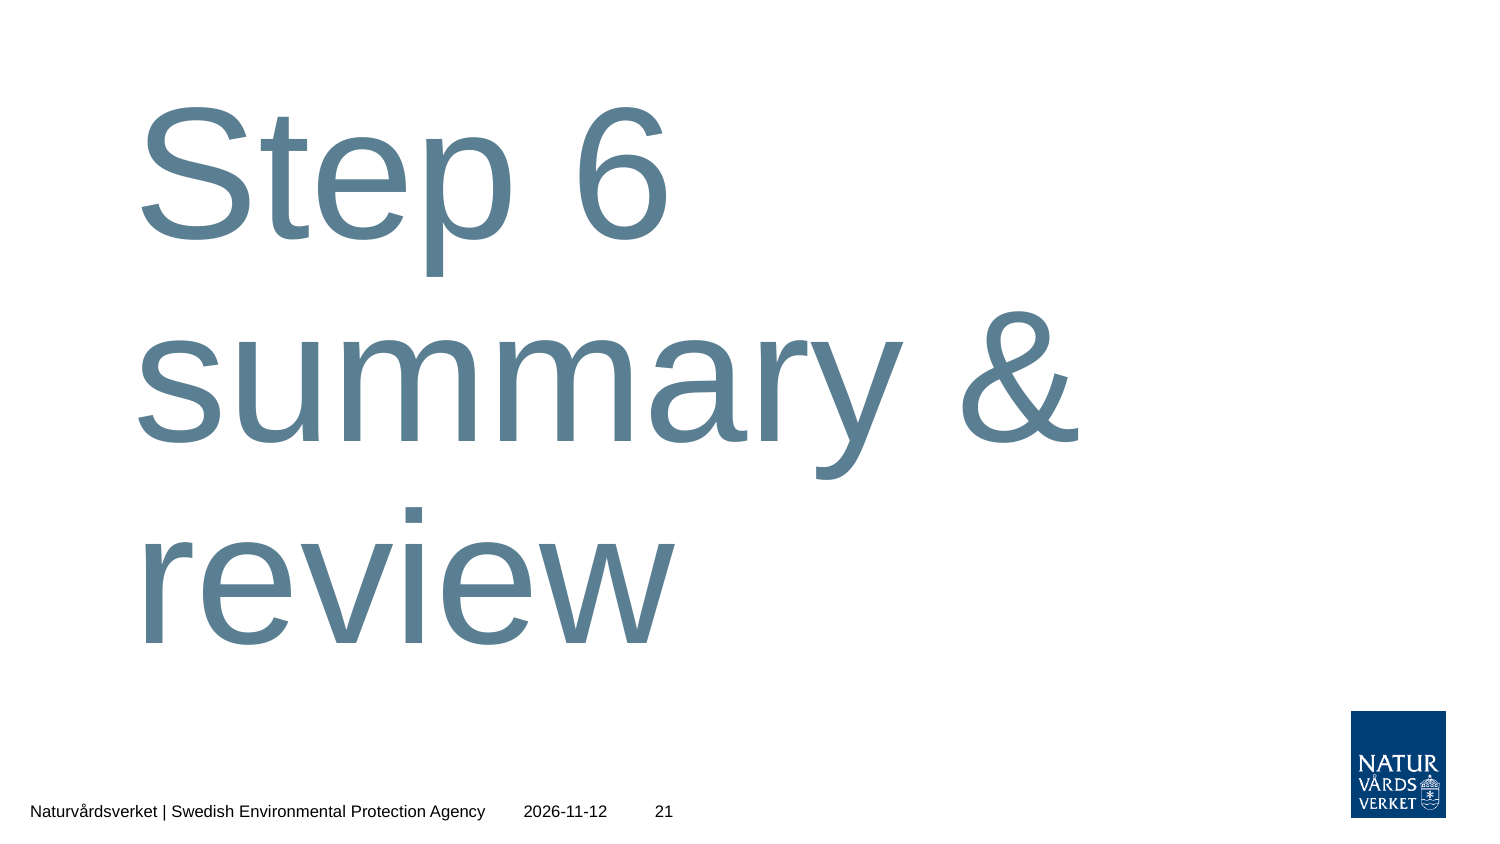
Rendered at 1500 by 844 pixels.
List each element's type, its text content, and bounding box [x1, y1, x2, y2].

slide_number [514, 795, 629, 827]
slide_number 21 [629, 795, 689, 827]
footer Naturvårdsverket | Swedish Environmental Protection Agency [15, 795, 514, 827]
title Step 6 summary & review [118, 69, 1400, 690]
picture [1351, 711, 1446, 818]
